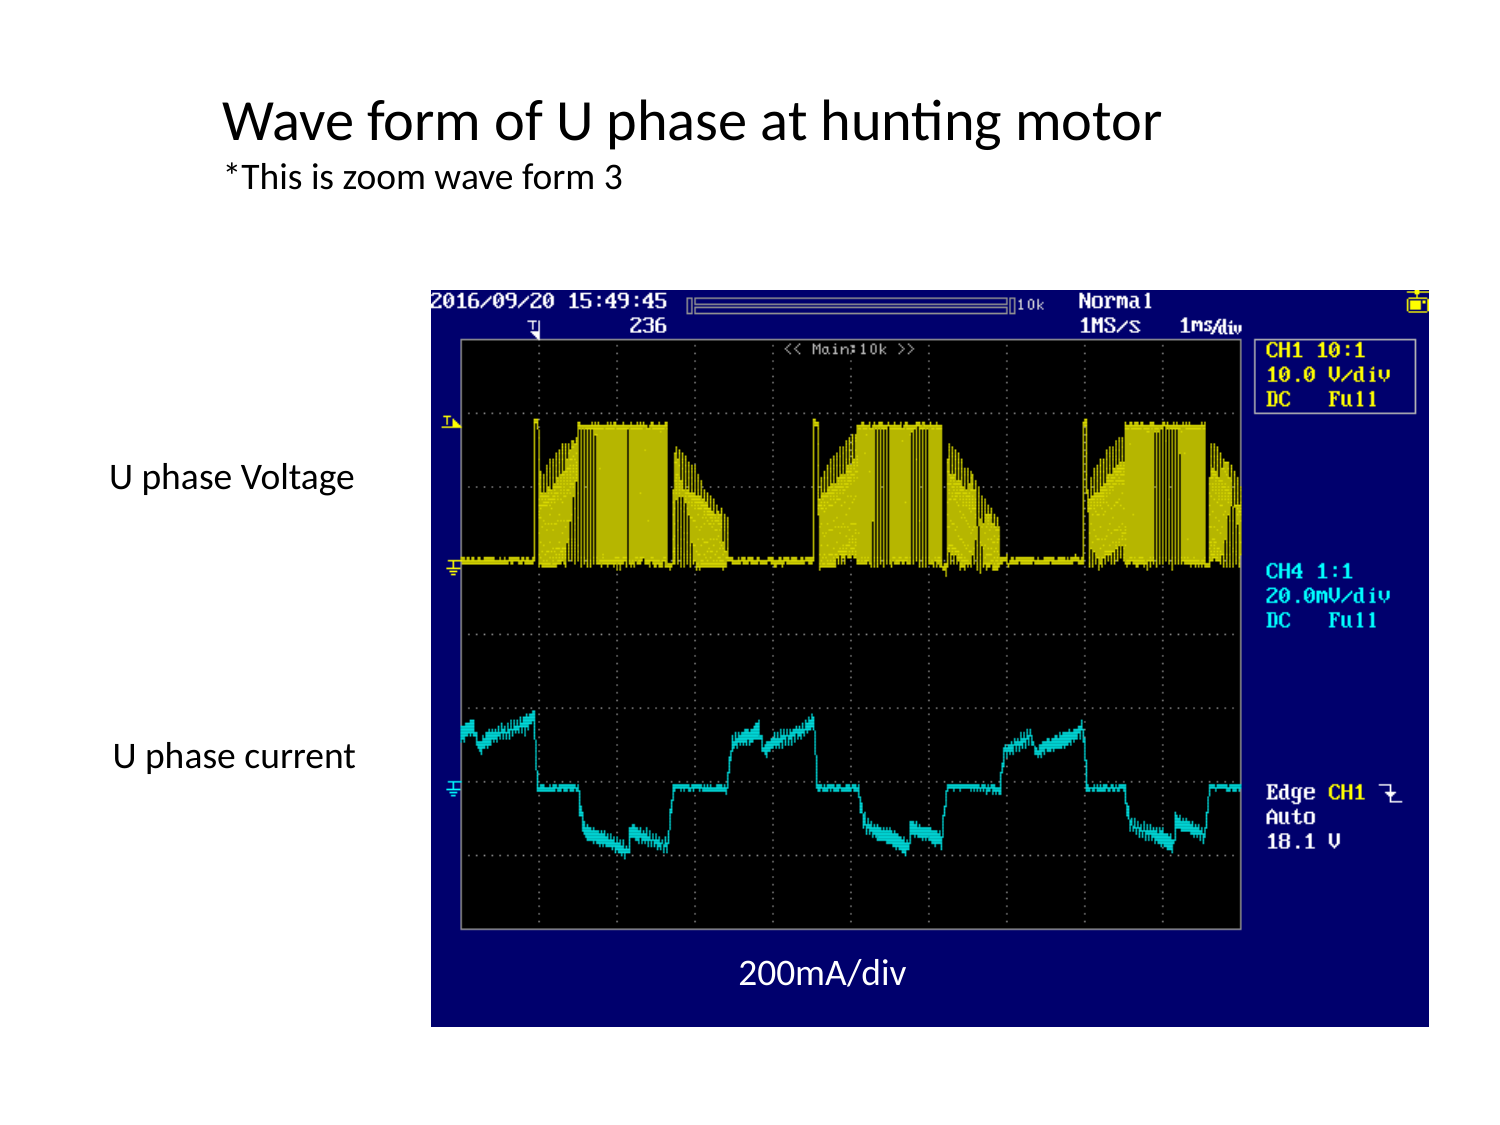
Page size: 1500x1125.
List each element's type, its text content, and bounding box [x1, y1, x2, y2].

text_box U phase current [97, 724, 418, 784]
text_box U phase Voltage [94, 444, 417, 505]
text_box Wave form of U phase at hunting motor *This is zoom wave form 3 [207, 74, 1250, 205]
picture [430, 290, 1429, 1027]
